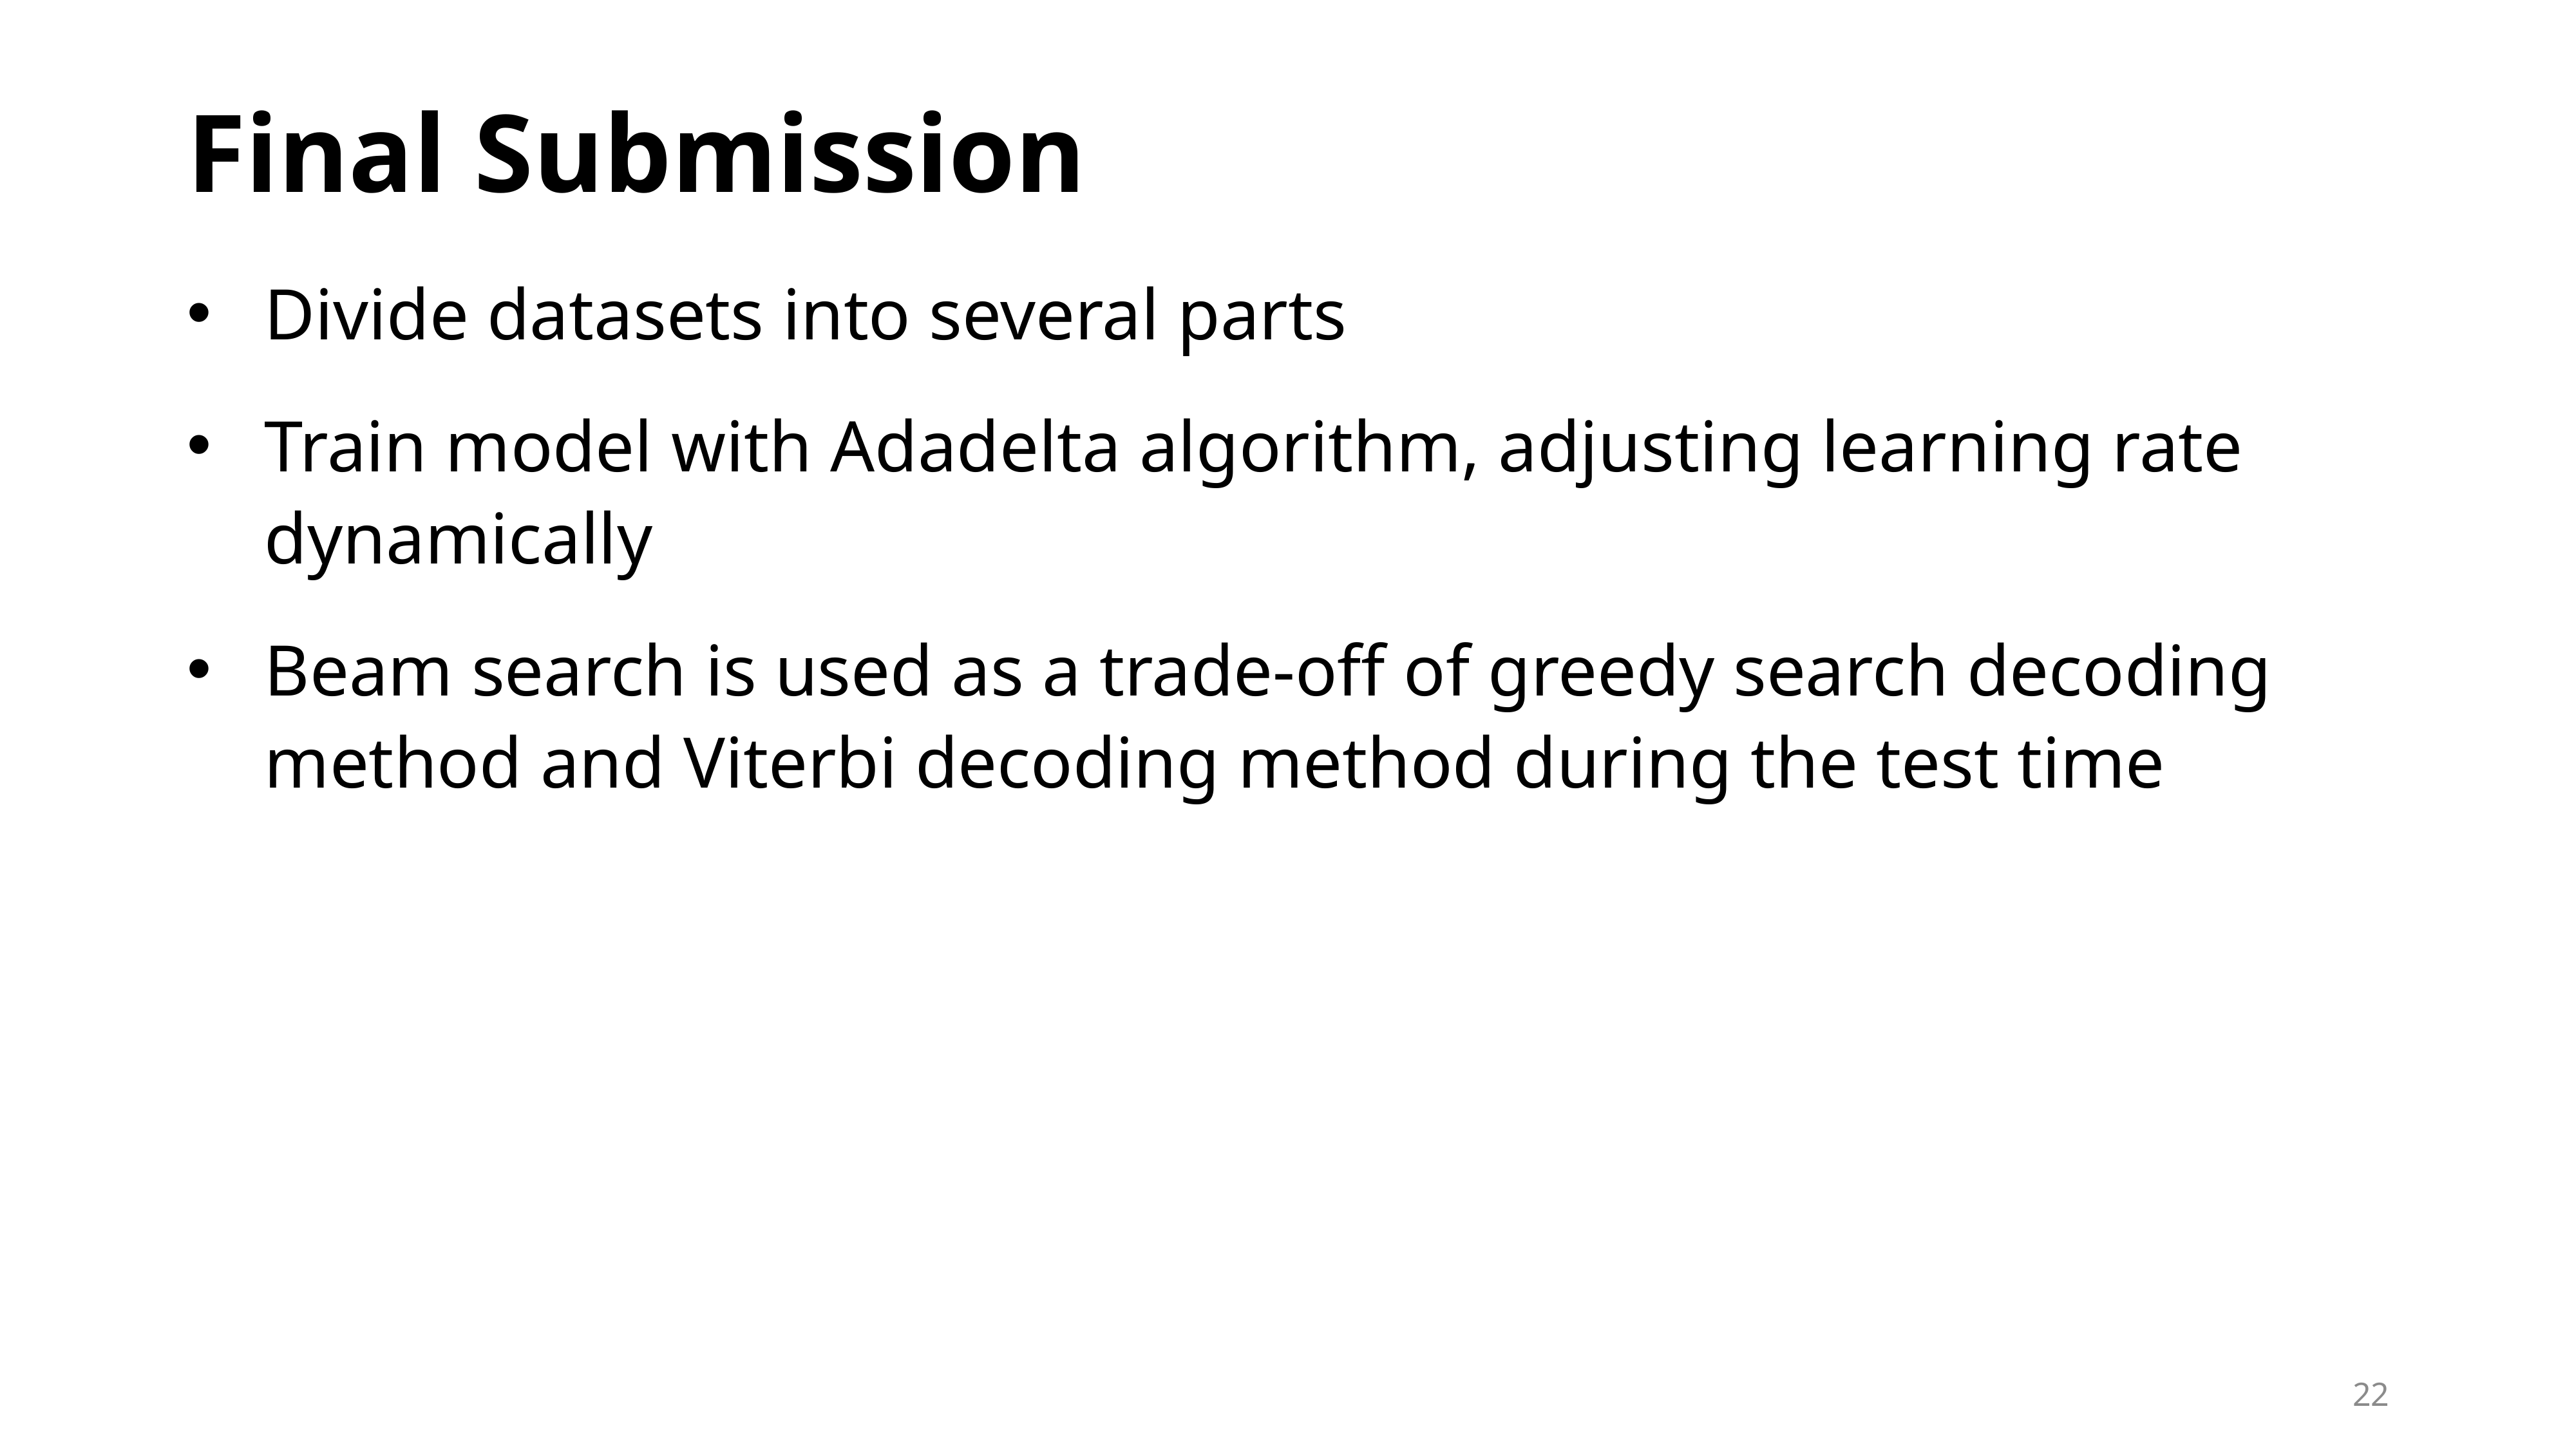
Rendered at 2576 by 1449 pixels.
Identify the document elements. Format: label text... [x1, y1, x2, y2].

slide_number 22 [1819, 1372, 2399, 1421]
title Final Submission [177, 77, 2399, 238]
list Divide datasets into several parts Train model with Adadelta algorithm, adjusting learning rate dynamically Beam search is used as a trade-off of greedy search decoding method and Viterbi decoding method during the test time [177, 256, 2399, 1348]
